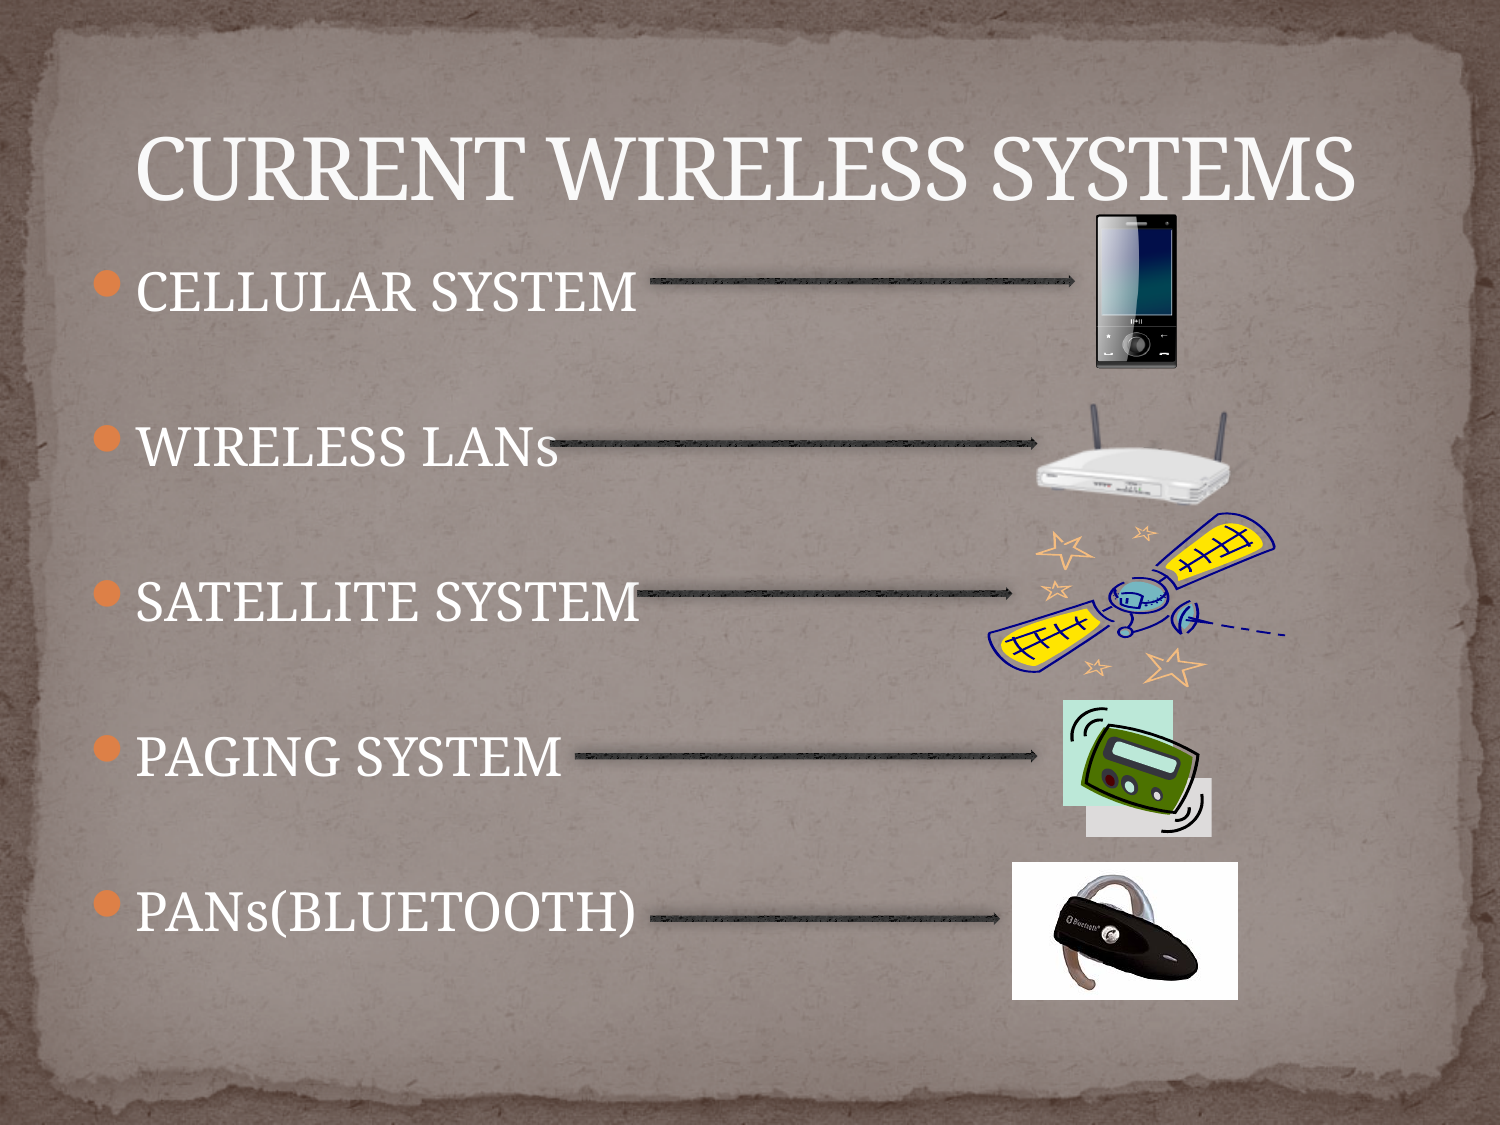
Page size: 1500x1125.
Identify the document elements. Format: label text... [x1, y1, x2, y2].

text_box [637, 590, 976, 597]
text_box [549, 440, 1014, 447]
picture [1064, 701, 1210, 837]
picture [988, 212, 1285, 686]
text_box [650, 912, 1001, 925]
list CELLULAR SYSTEM WIRELESS LANs SATELLITE SYSTEM PAGING SYSTEM PANs(BLUETOOTH) [75, 249, 1425, 1000]
title CURRENT WIRELESS SYSTEMS [74, 24, 1425, 225]
text_box [574, 749, 1038, 763]
text_box [650, 278, 1039, 285]
picture [1012, 862, 1238, 1000]
